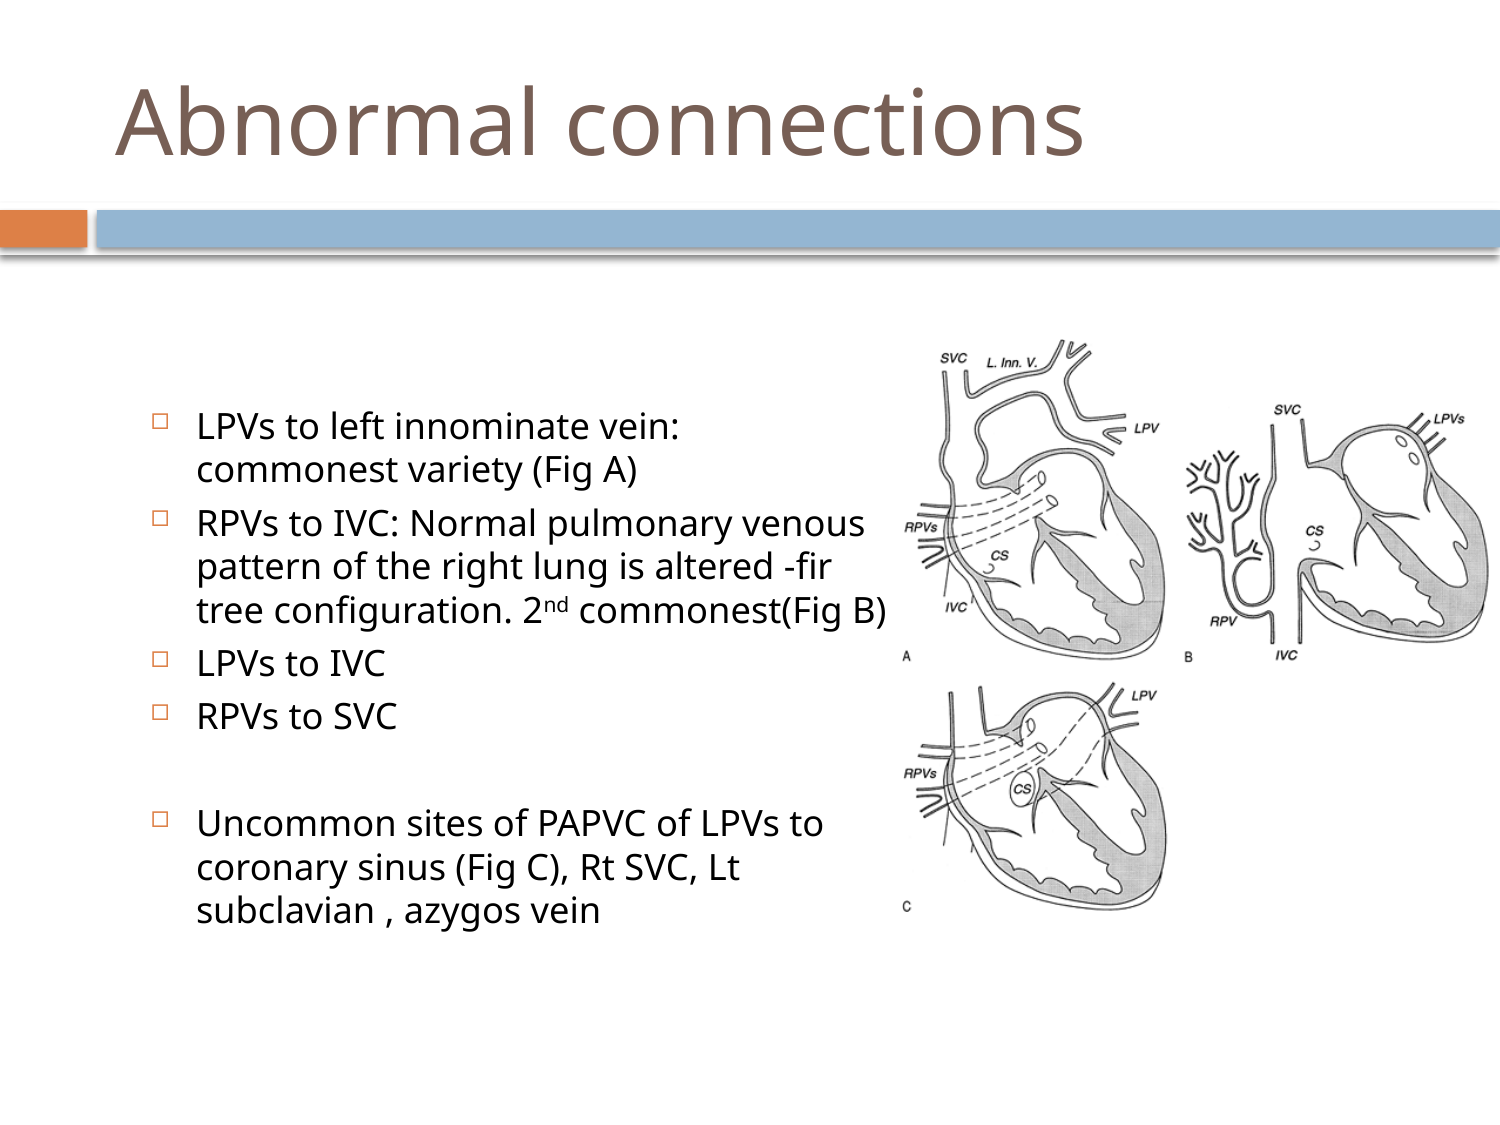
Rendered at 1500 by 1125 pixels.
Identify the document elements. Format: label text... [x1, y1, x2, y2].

title Abnormal connections [100, 37, 1438, 200]
picture [901, 339, 1489, 912]
list LPVs to left innominate vein: commonest variety (Fig A) RPVs to IVC: Normal pulmonary venous pattern of the right lung is altered -fir tree configuration. 2nd commonest(Fig B) LPVs to IVC RPVs to SVC Uncommon sites of PAPVC of LPVs to coronary sinus (Fig C), Rt SVC, Lt subclavian , azygos vein [135, 395, 903, 948]
